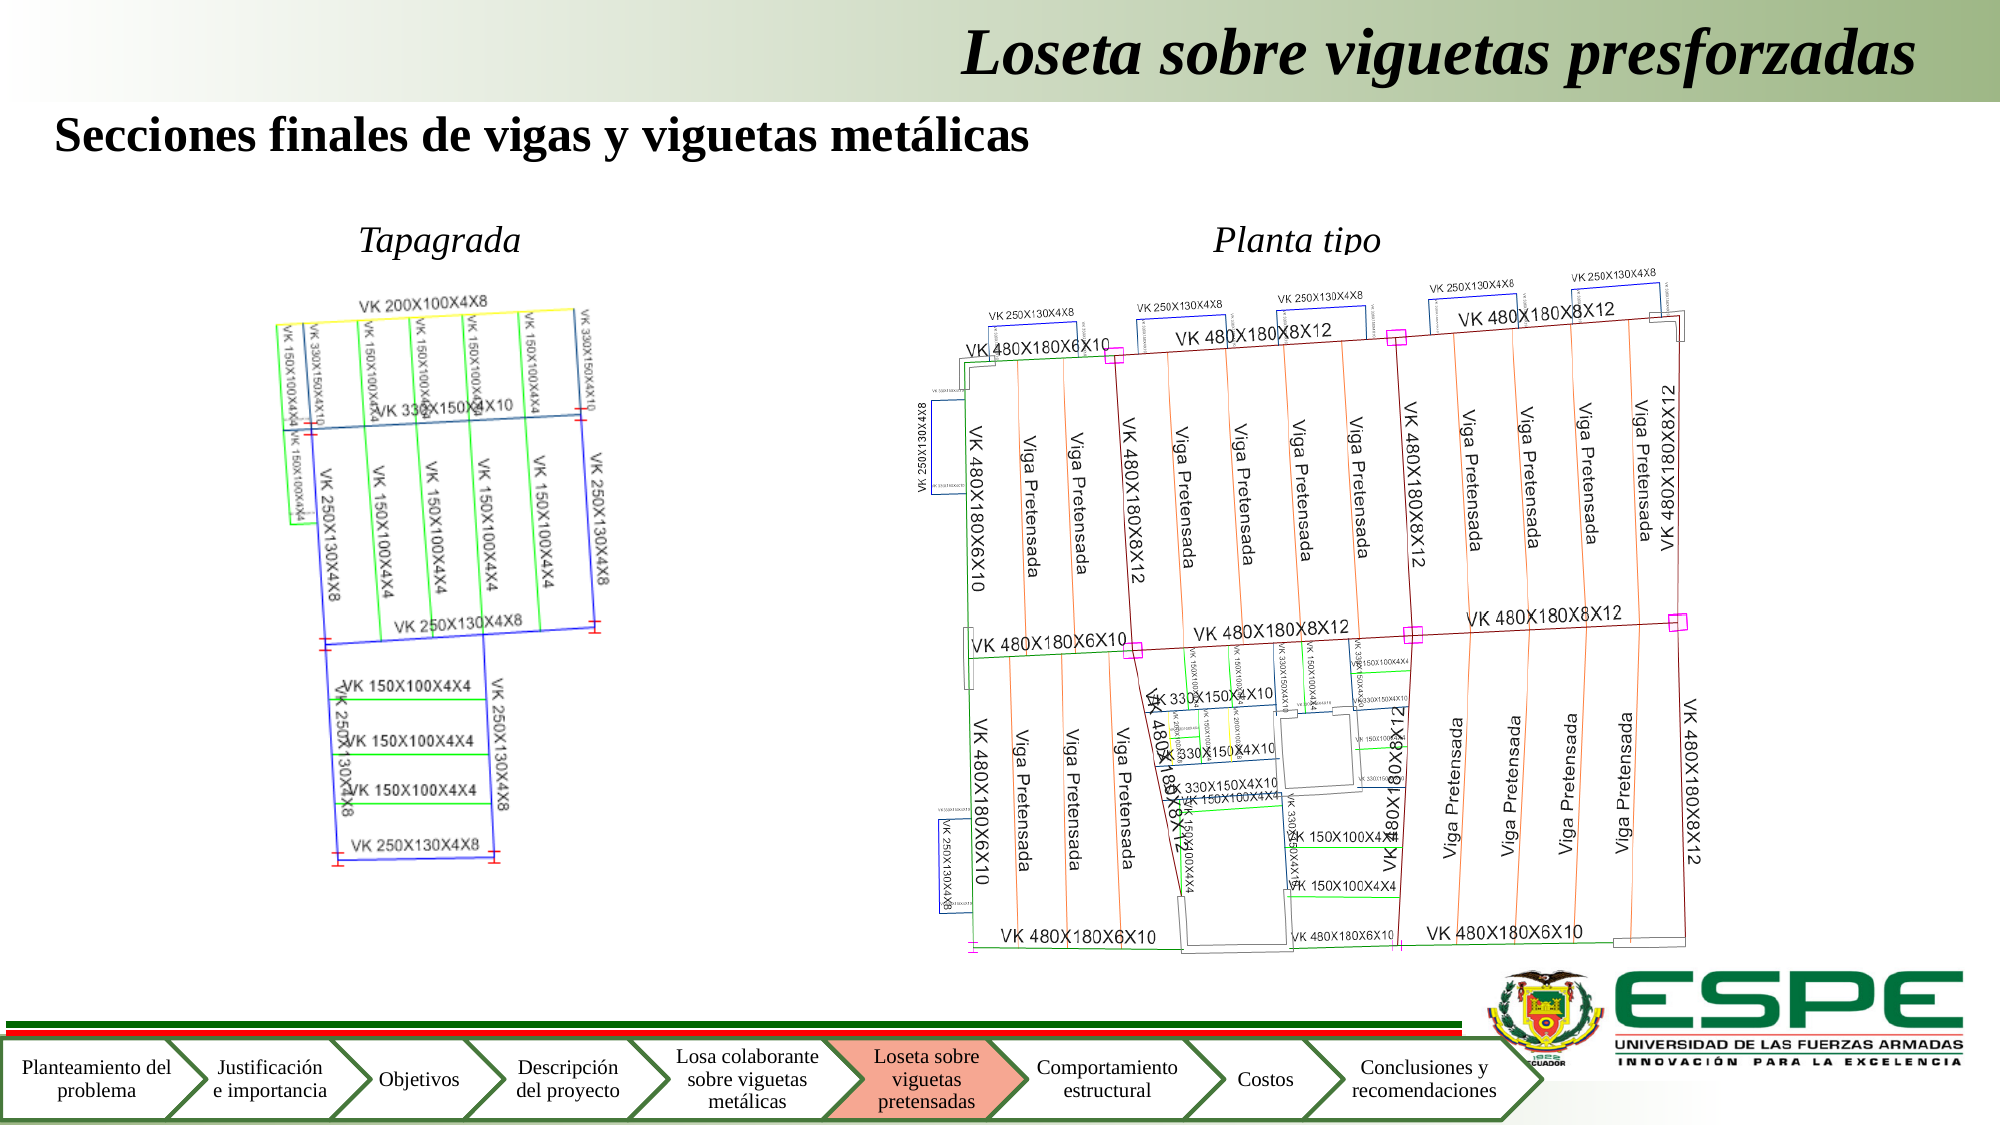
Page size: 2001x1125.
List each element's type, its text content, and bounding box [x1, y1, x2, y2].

picture [262, 290, 618, 877]
text_box Tapagrada [343, 207, 537, 268]
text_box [0, 1033, 1544, 1125]
picture [899, 255, 1977, 1081]
text_box Secciones finales de vigas y viguetas metálicas [39, 93, 1196, 190]
title Loseta sobre viguetas presforzadas [133, 0, 1934, 188]
text_box Planta tipo [1198, 207, 1397, 253]
